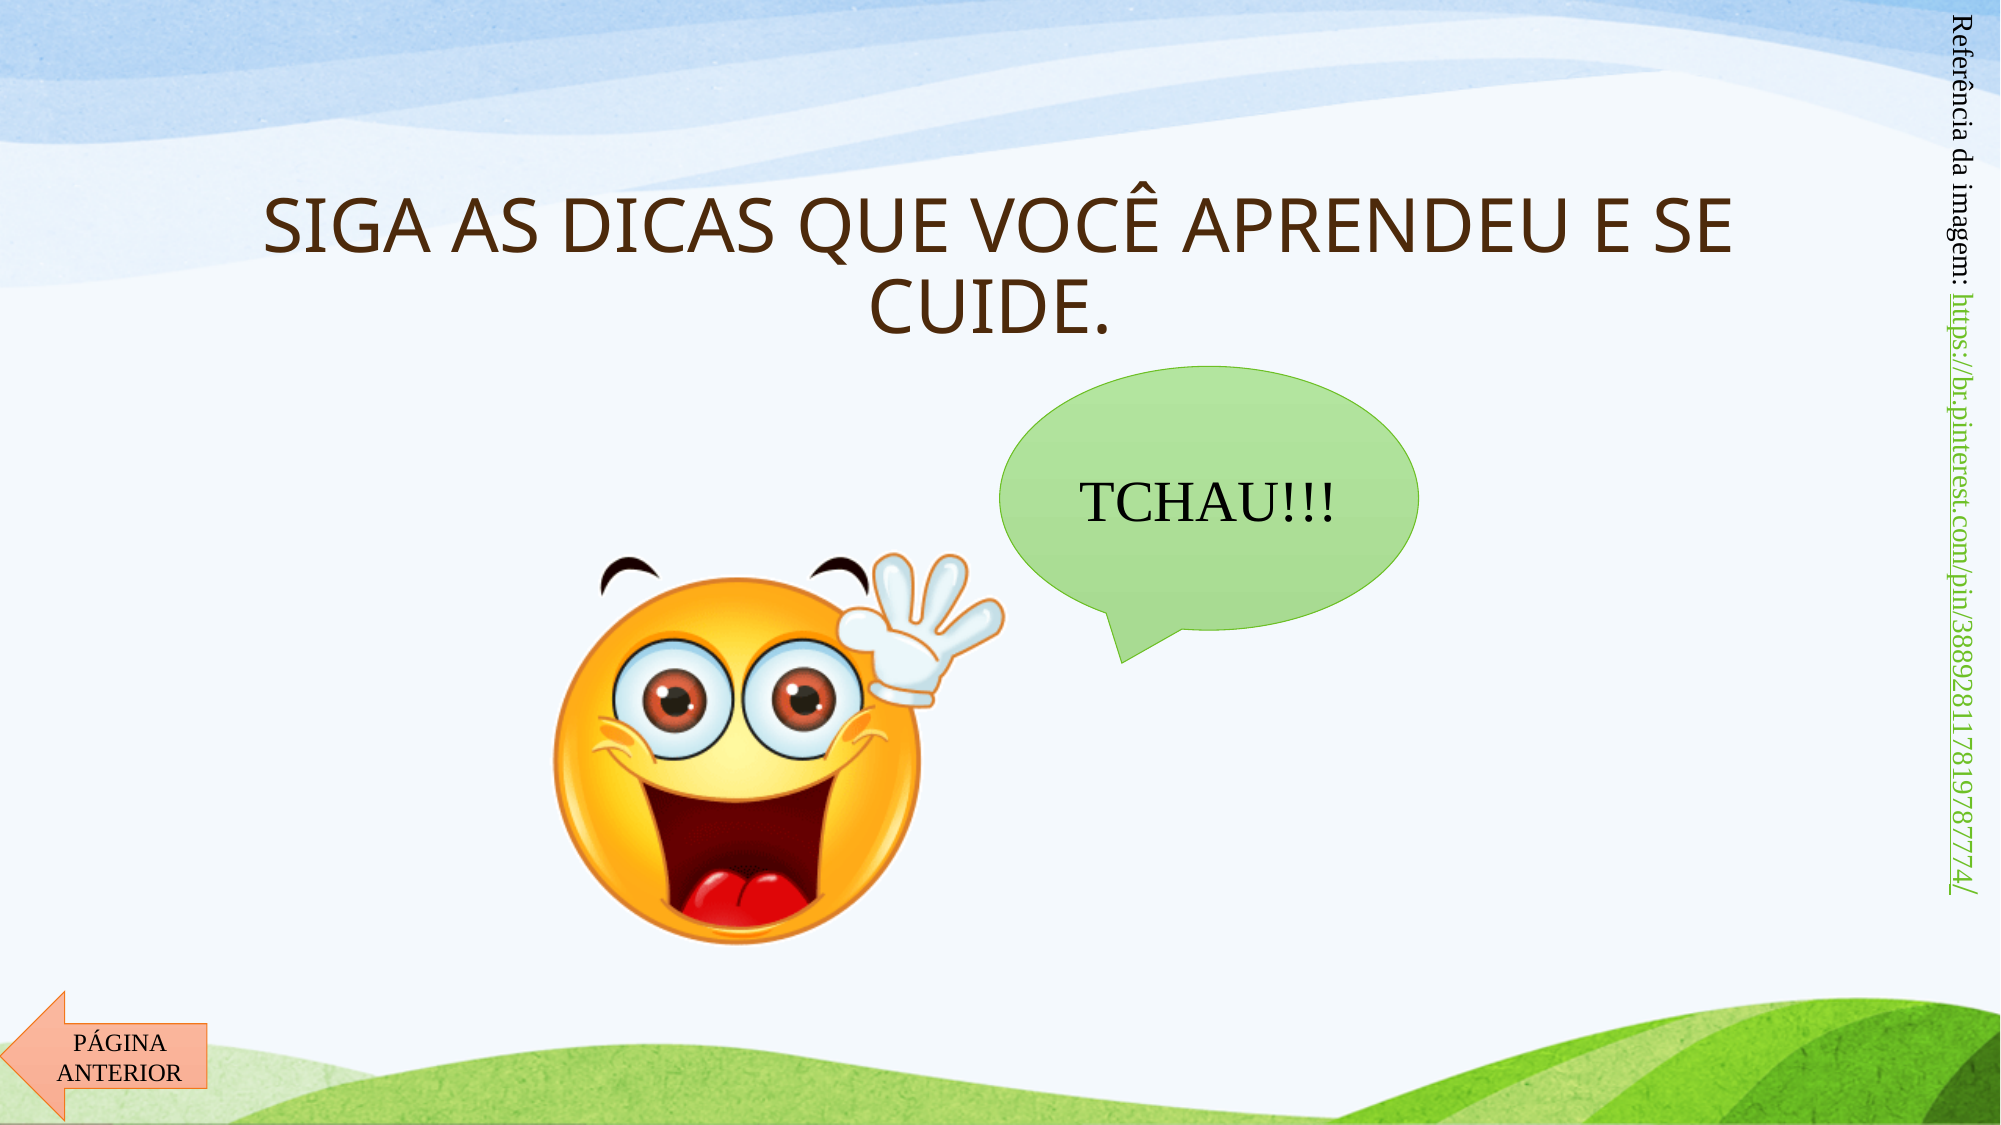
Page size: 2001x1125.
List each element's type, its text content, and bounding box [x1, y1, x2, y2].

text_box TCHAU!!! [999, 365, 1420, 664]
picture [0, 0, 1938, 1125]
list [542, 490, 1012, 960]
title SIGA AS DICAS QUE VOCÊ APRENDEU E SE CUIDE. [174, 50, 1825, 357]
text_box Referência da imagem: https://br.pinterest.com/pin/388928117819787774/ [1938, 0, 1999, 1125]
text_box PÁGINA ANTERIOR [0, 990, 208, 1123]
